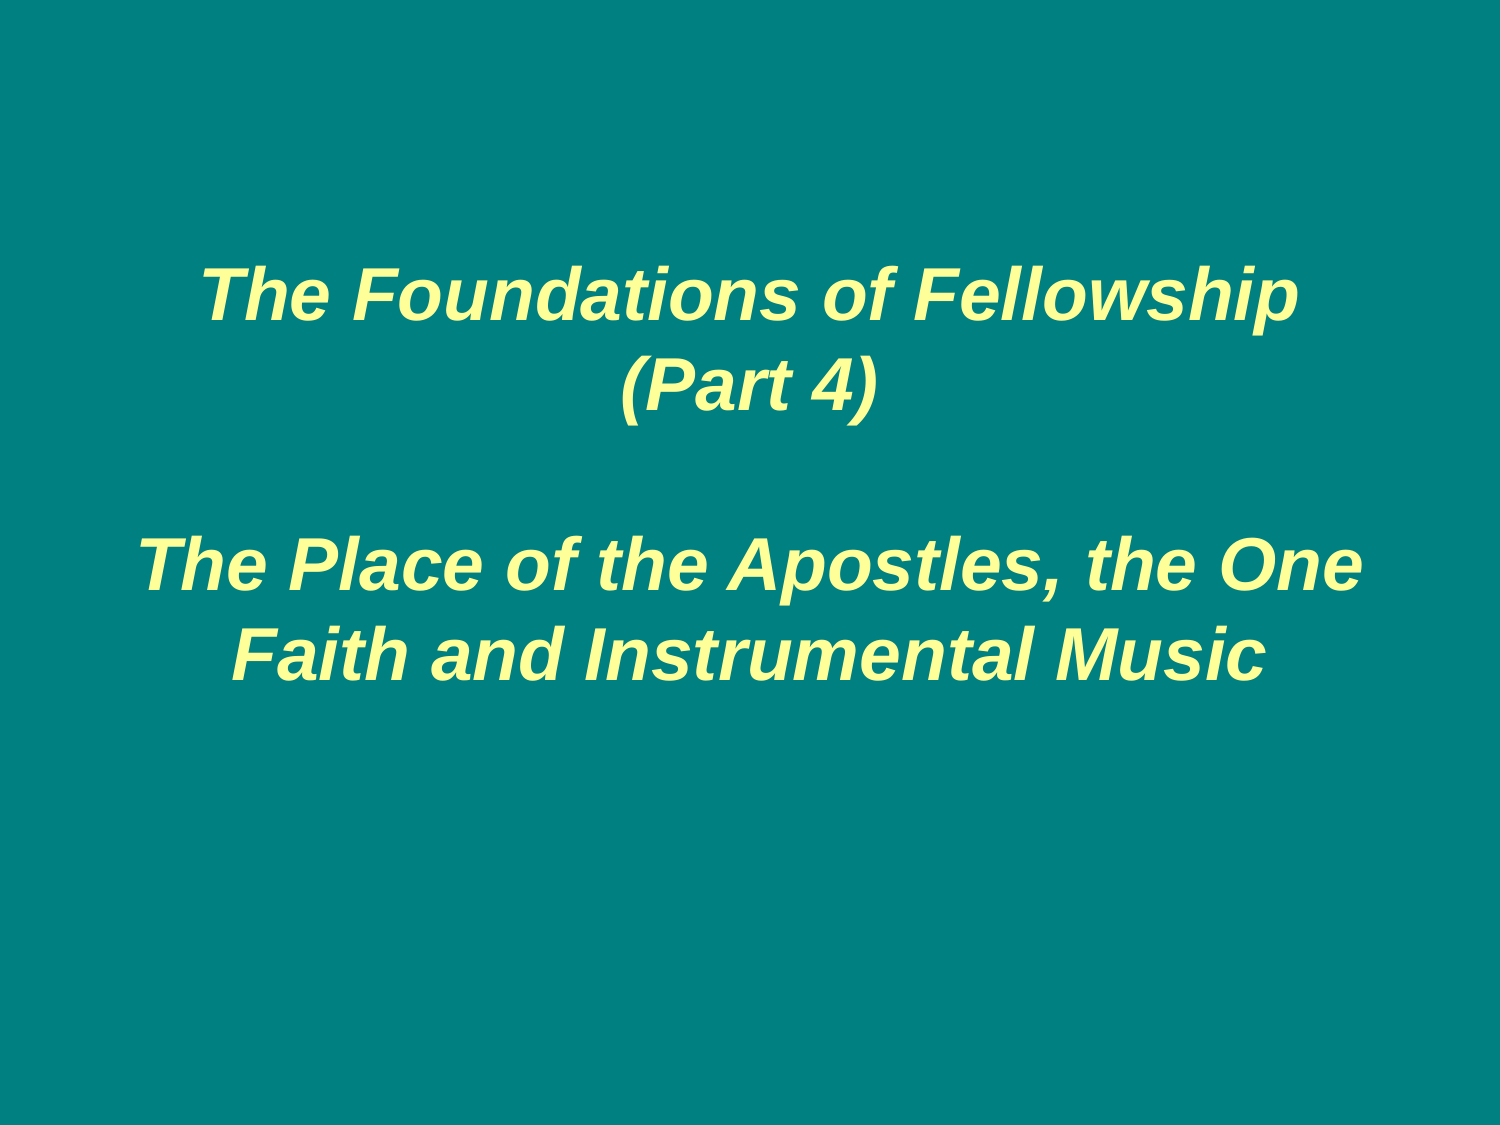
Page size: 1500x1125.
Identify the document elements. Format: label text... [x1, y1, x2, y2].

title The Foundations of Fellowship (Part 4) The Place of the Apostles, the One Faith and Instrumental Music [112, 349, 1388, 591]
